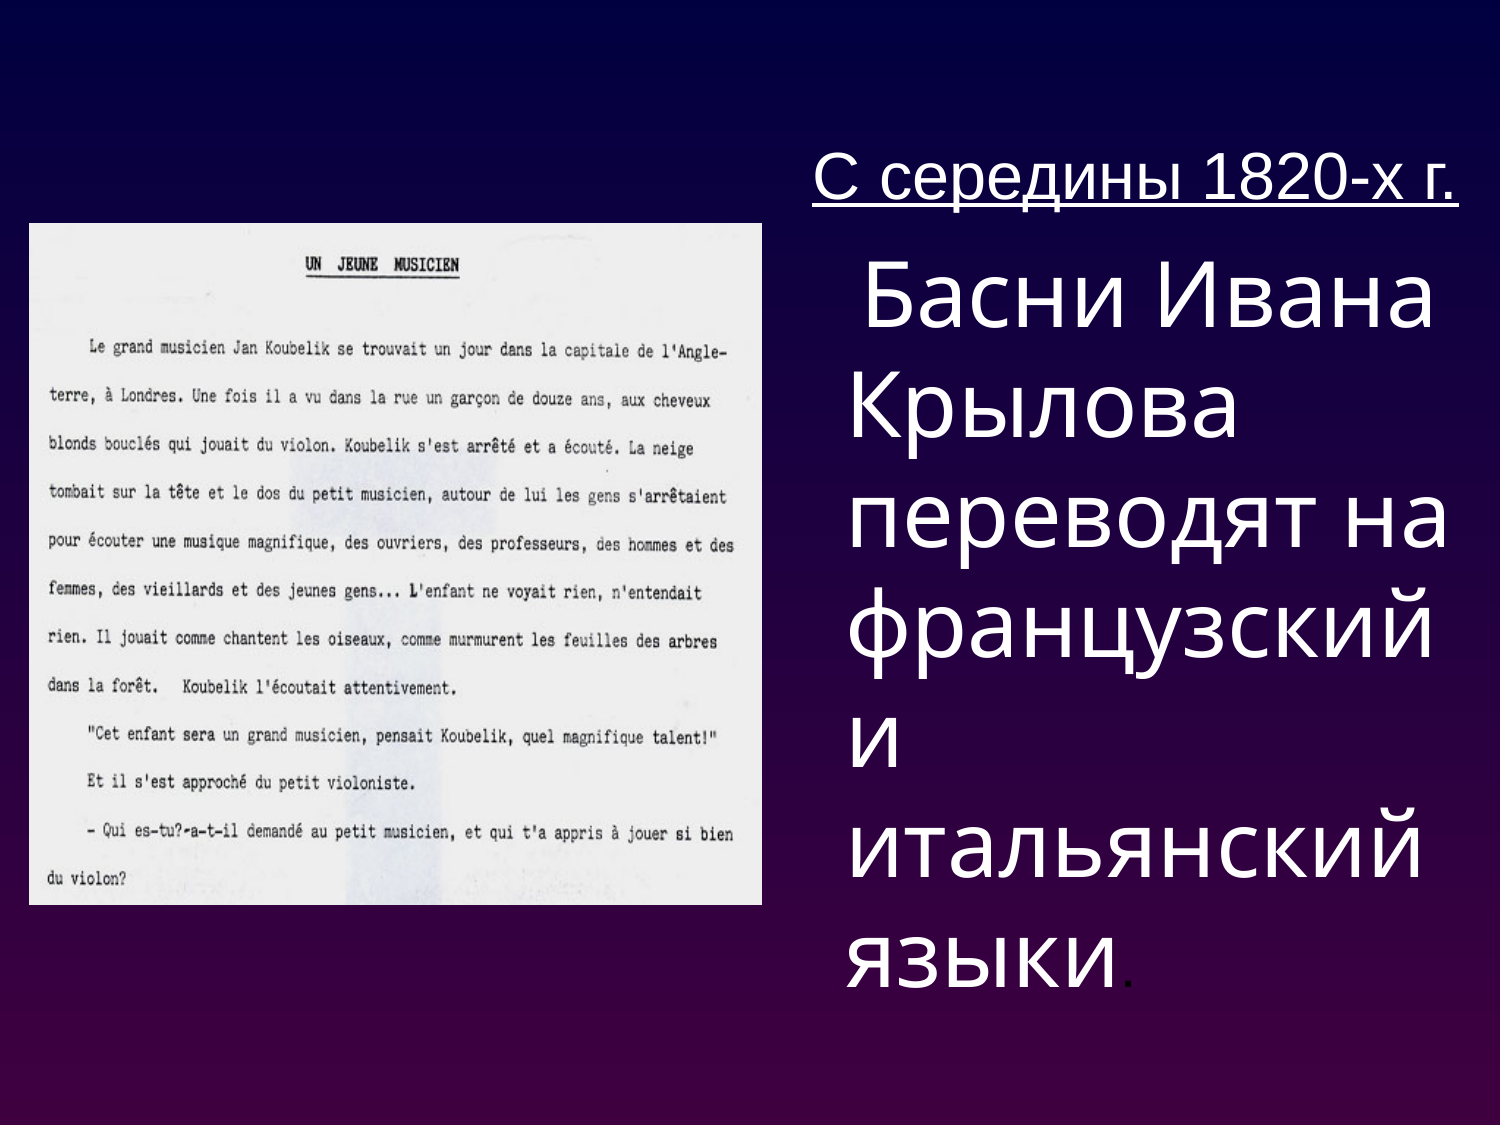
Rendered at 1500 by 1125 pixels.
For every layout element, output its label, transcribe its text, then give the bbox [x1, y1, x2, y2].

picture [29, 222, 762, 905]
list С середины 1820-х г. Басни Ивана Крылова переводят на французский и итальянский языки. [773, 0, 1500, 1071]
